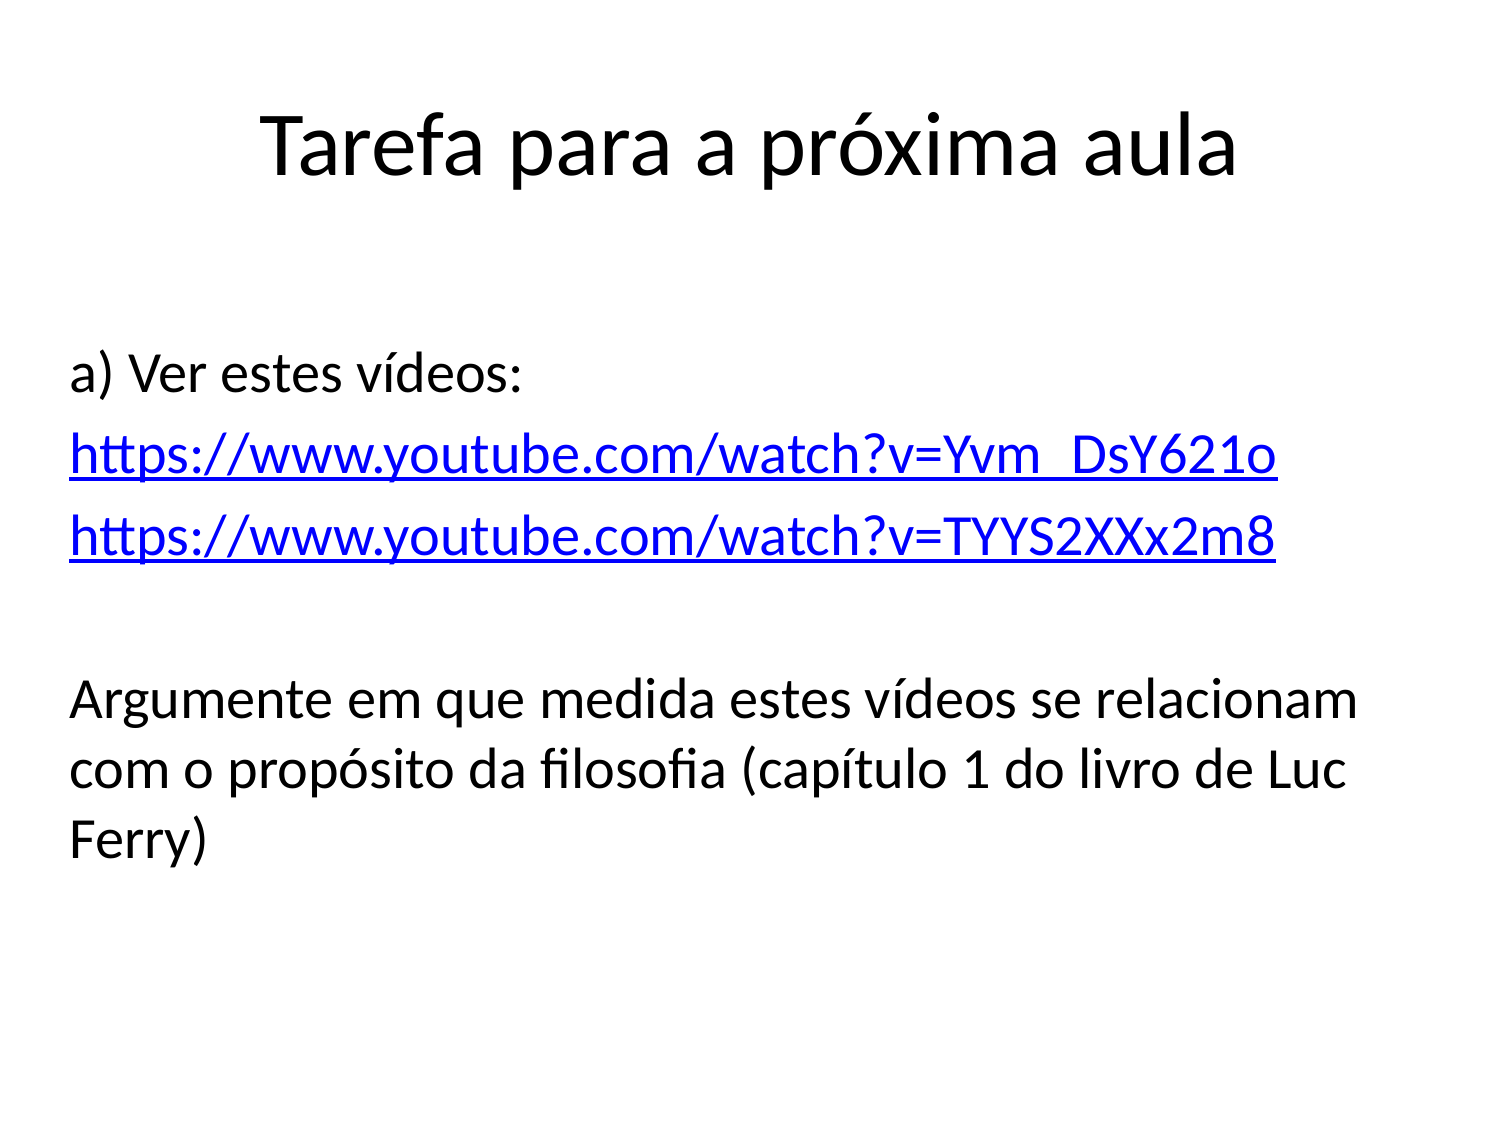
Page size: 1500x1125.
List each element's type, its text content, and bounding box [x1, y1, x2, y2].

list a) Ver estes vídeos: https://www.youtube.com/watch?v=Yvm_DsY621o https://www.youtube.com/watch?v=TYYS2XXx2m8 Argumente em que medida estes vídeos se relacionam com o propósito da filosofia (capítulo 1 do livro de Luc Ferry) [54, 326, 1436, 1099]
title Tarefa para a próxima aula [75, 45, 1425, 233]
